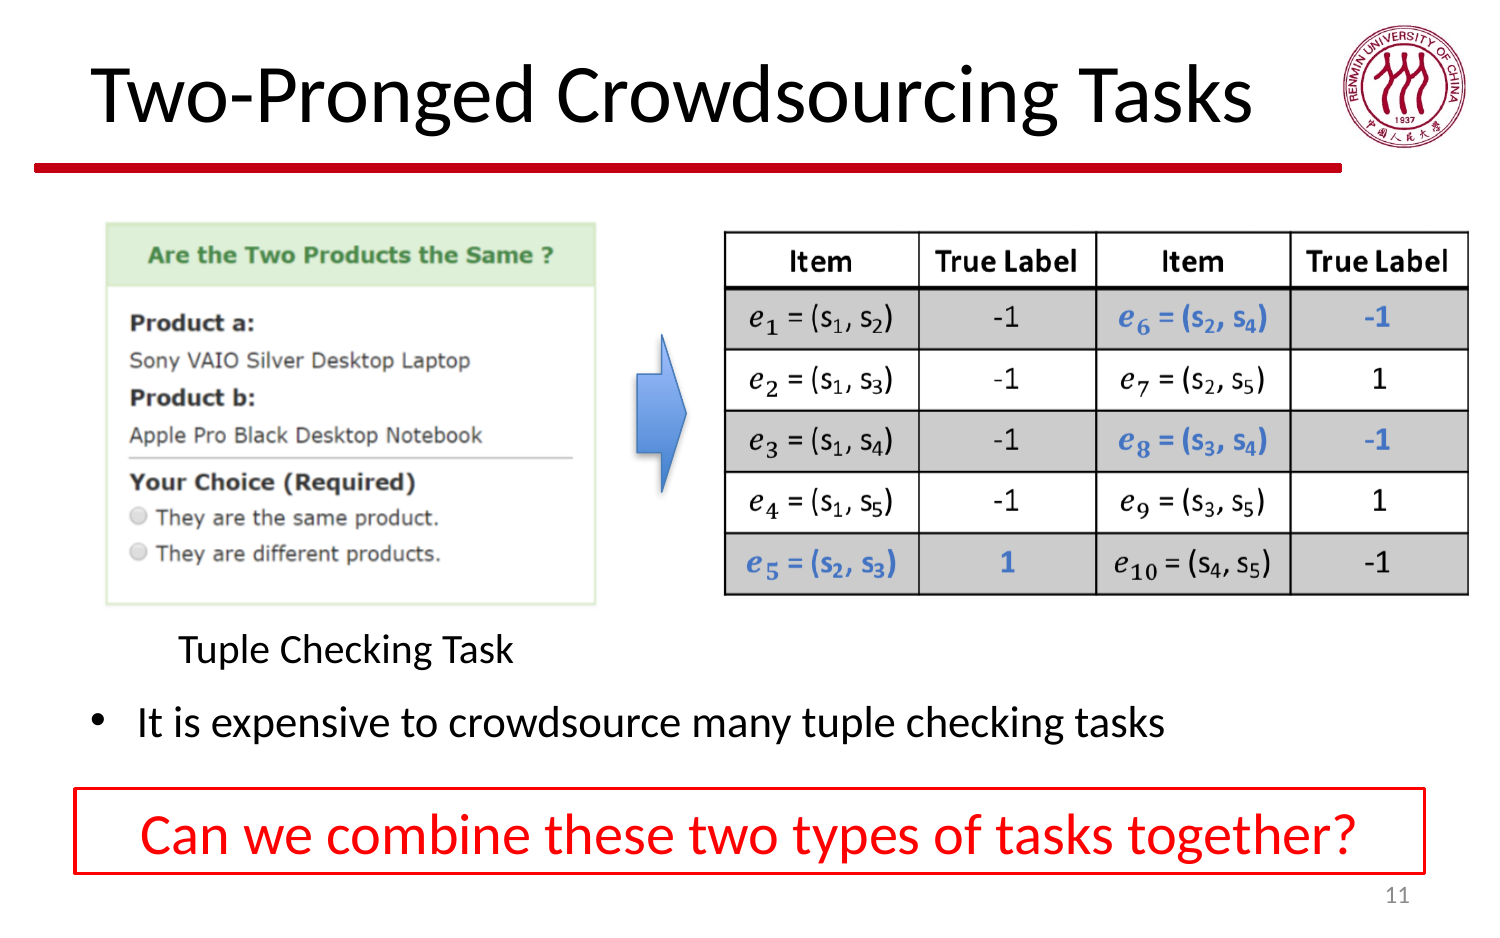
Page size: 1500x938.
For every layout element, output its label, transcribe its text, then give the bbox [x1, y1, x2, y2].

picture [704, 212, 1483, 615]
slide_number 11 [1074, 874, 1425, 919]
text_box Tuple Checking Task [163, 630, 530, 679]
picture [1341, 20, 1470, 149]
text_box [636, 333, 687, 493]
picture [74, 207, 619, 622]
title Two-Pronged Crowdsourcing Tasks [75, 28, 1425, 149]
text_box Can we combine these two types of tasks together? [74, 788, 1425, 874]
list It is expensive to crowdsource many tuple checking tasks [75, 684, 1425, 785]
